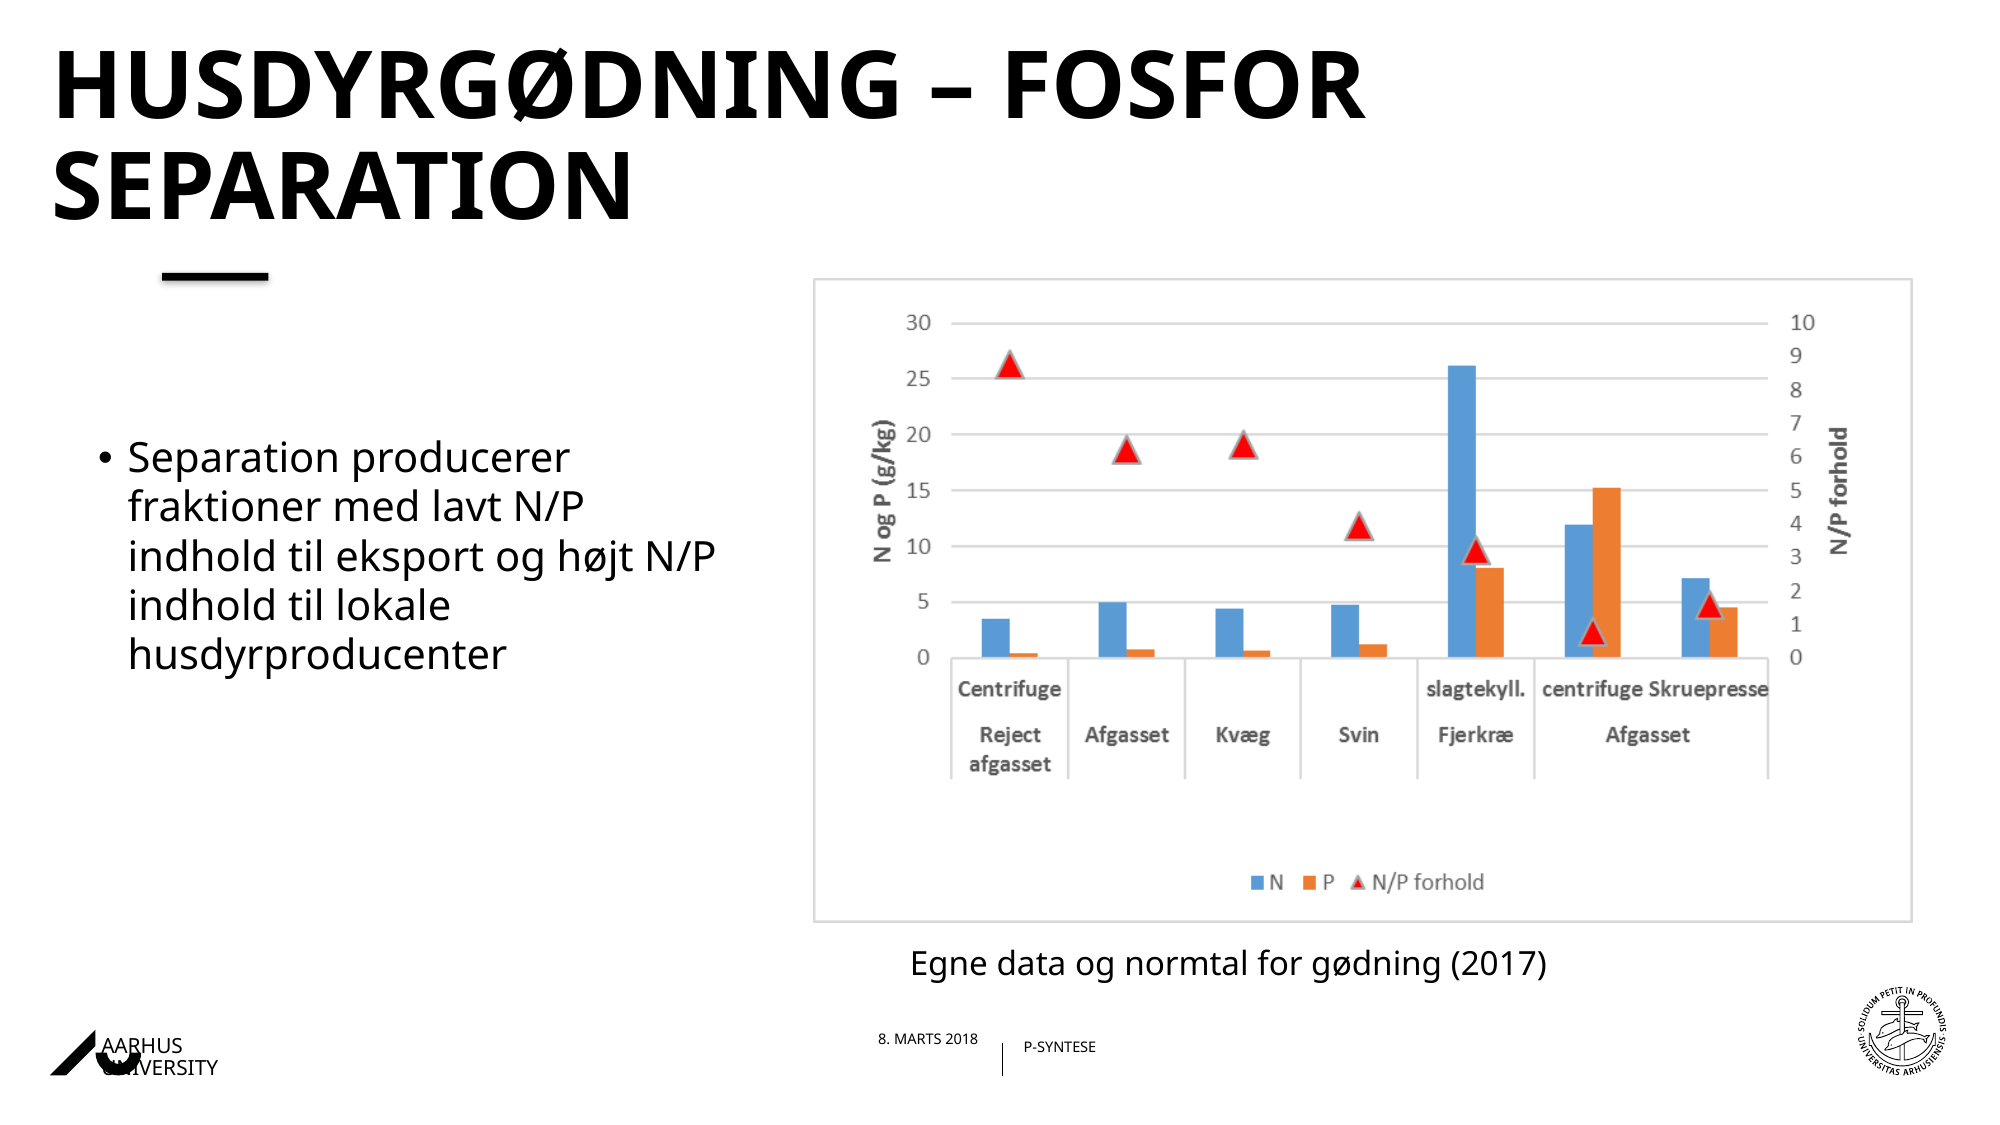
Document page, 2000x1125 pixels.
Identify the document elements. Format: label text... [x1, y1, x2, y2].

text_box Separation producerer fraktioner med lavt N/P indhold til eksport og højt N/P indhold til lokale husdyrproducenter [56, 432, 730, 699]
title Husdyrgødning – fosfor separation [51, 24, 1948, 240]
text_box Egne data og normtal for gødning (2017) [909, 944, 1548, 983]
picture [813, 278, 1913, 923]
